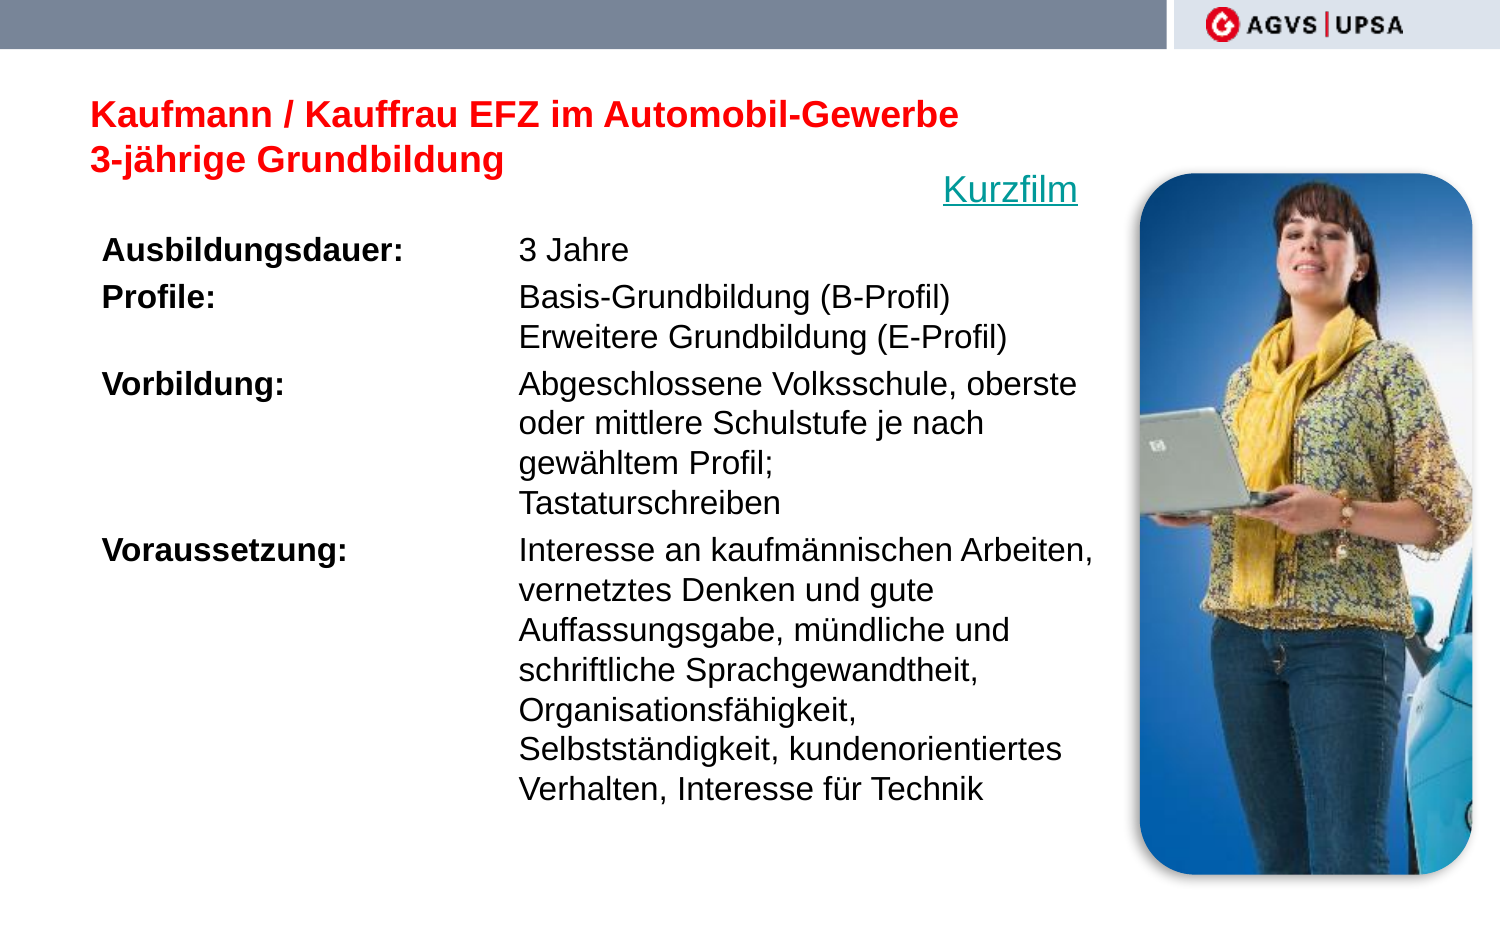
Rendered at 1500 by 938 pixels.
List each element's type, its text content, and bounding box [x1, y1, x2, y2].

text_box Kaufmann / Kauffrau EFZ im Automobil-Gewerbe 3-jährige Grundbildung [76, 83, 1443, 188]
text_box Ausbildungsdauer: 3 Jahre Profile: Basis-Grundbildung (B-Profil) Erweitere Grundbildung (E-Profil) Vorbildung: Abgeschlossene Volksschule, oberste oder mittlere Schulstufe je nach gewähltem Profil; Tastaturschreiben Voraussetzung: Interesse an kaufmännischen Arbeiten, vernetztes Denken und gute Auffassungsgabe, mündliche und schriftliche Sprachgewandtheit, Organisationsfähigkeit, Selbstständigkeit, kundenorientiertes Verhalten, Interesse für Technik [88, 221, 1122, 853]
picture [1206, 7, 1403, 42]
text_box Kurzfilm [928, 157, 1094, 217]
picture [1139, 173, 1473, 875]
